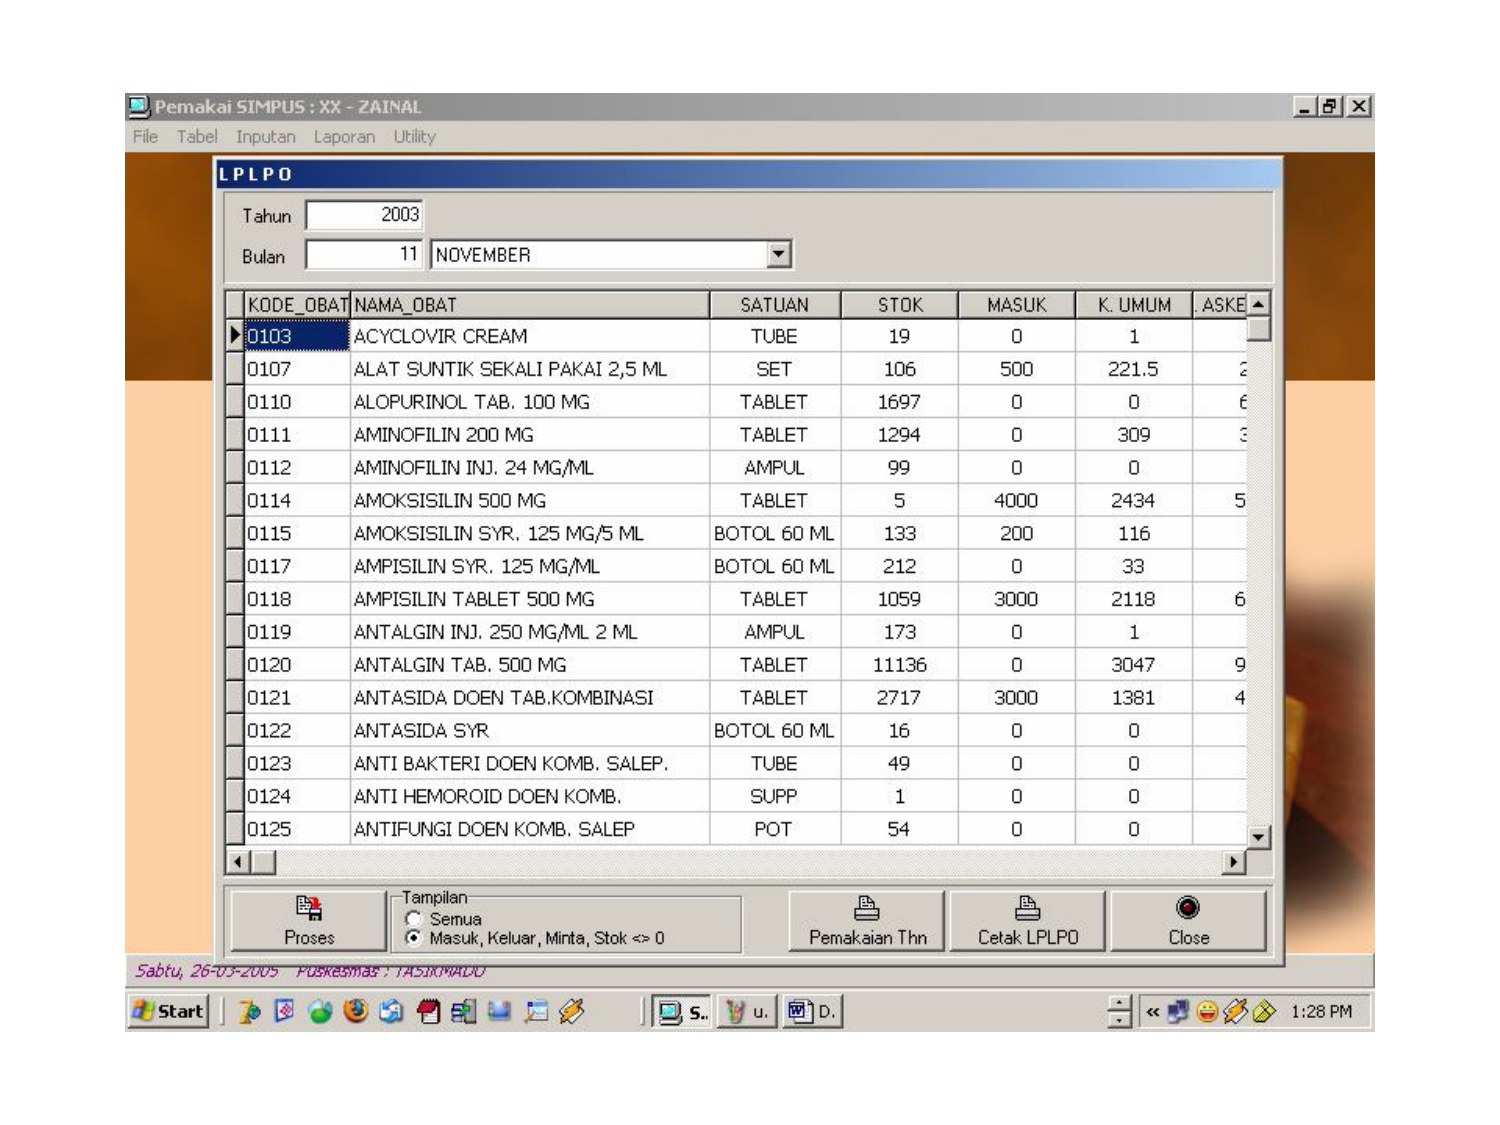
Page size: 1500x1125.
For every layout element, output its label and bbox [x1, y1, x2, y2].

picture [124, 93, 1376, 1032]
